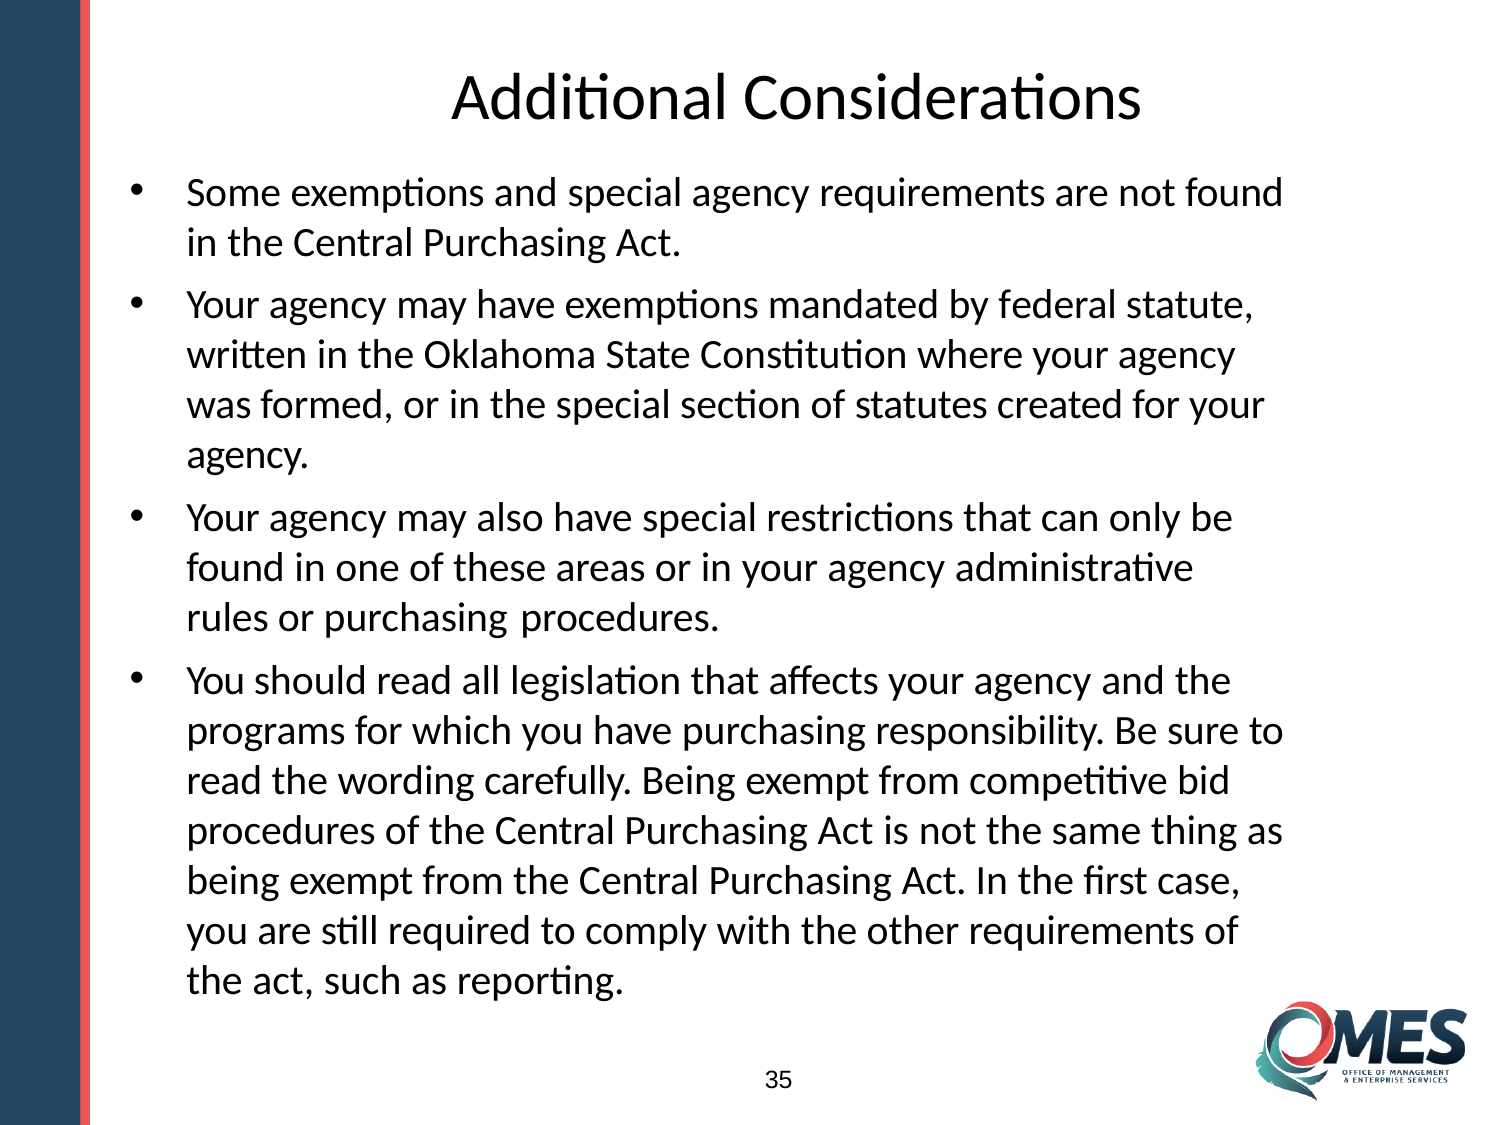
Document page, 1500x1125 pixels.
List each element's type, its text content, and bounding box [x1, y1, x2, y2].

title Additional Considerations [92, 50, 1500, 241]
text_box 35 [749, 1056, 841, 1101]
picture [0, 0, 1469, 1125]
list Some exemptions and special agency requirements are not found in the Central Purchasing Act. Your agency may have exemptions mandated by federal statute, written in the Oklahoma State Constitution where your agency was formed, or in the special section of statutes created for your agency. Your agency may also have special restrictions that can only be found in one of these areas or in your agency administrative rules or purchasing procedures. You should read all legislation that affects your agency and the programs for which you have purchasing responsibility. Be sure to read the wording carefully. Being exempt from competitive bid procedures of the Central Purchasing Act is not the same thing as being exempt from the Central Purchasing Act. In the first case, you are still required to comply with the other requirements of the act, such as reporting. [129, 164, 1305, 1061]
